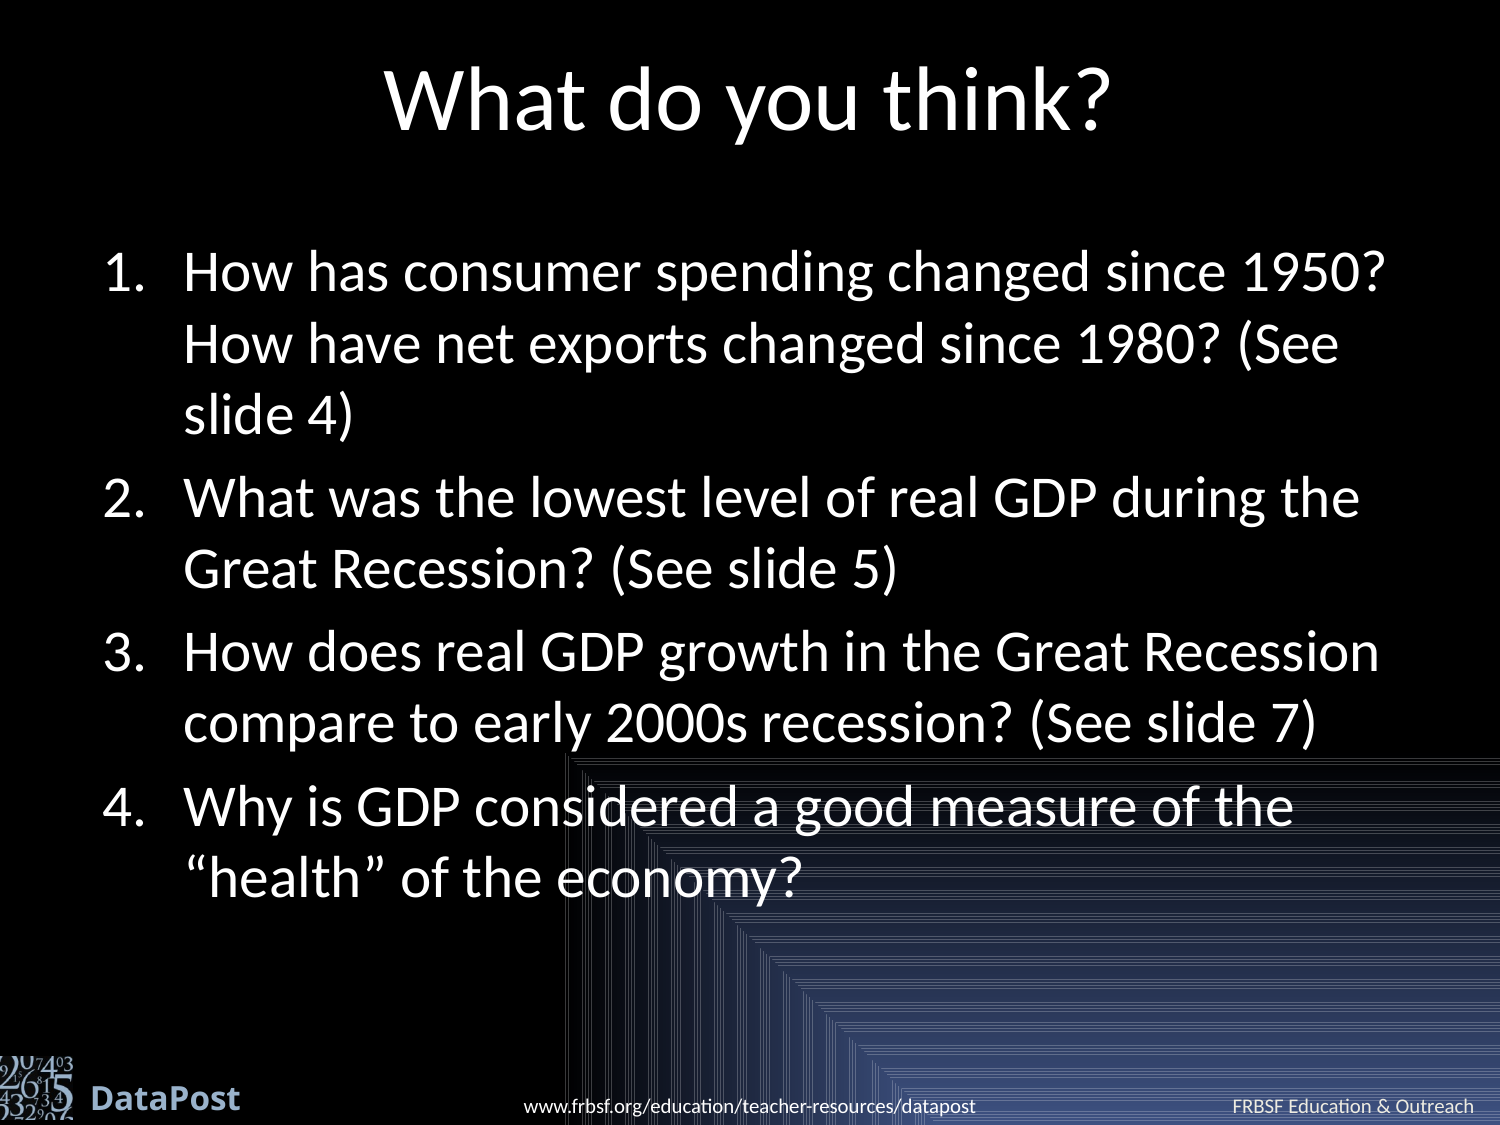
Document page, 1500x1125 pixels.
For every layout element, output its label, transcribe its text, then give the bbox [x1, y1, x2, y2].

title What do you think? [75, 0, 1425, 188]
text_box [0, 1056, 638, 1125]
footer www.frbsf.org/education/teacher-resources/datapost FRBSF Education & Outreach [662, 1069, 1500, 1125]
list How has consumer spending changed since 1950? How have net exports changed since 1980? (See slide 4) What was the lowest level of real GDP during the Great Recession? (See slide 5) How does real GDP growth in the Great Recession compare to early 2000s recession? (See slide 7) Why is GDP considered a good measure of the “health” of the economy? [87, 224, 1438, 968]
